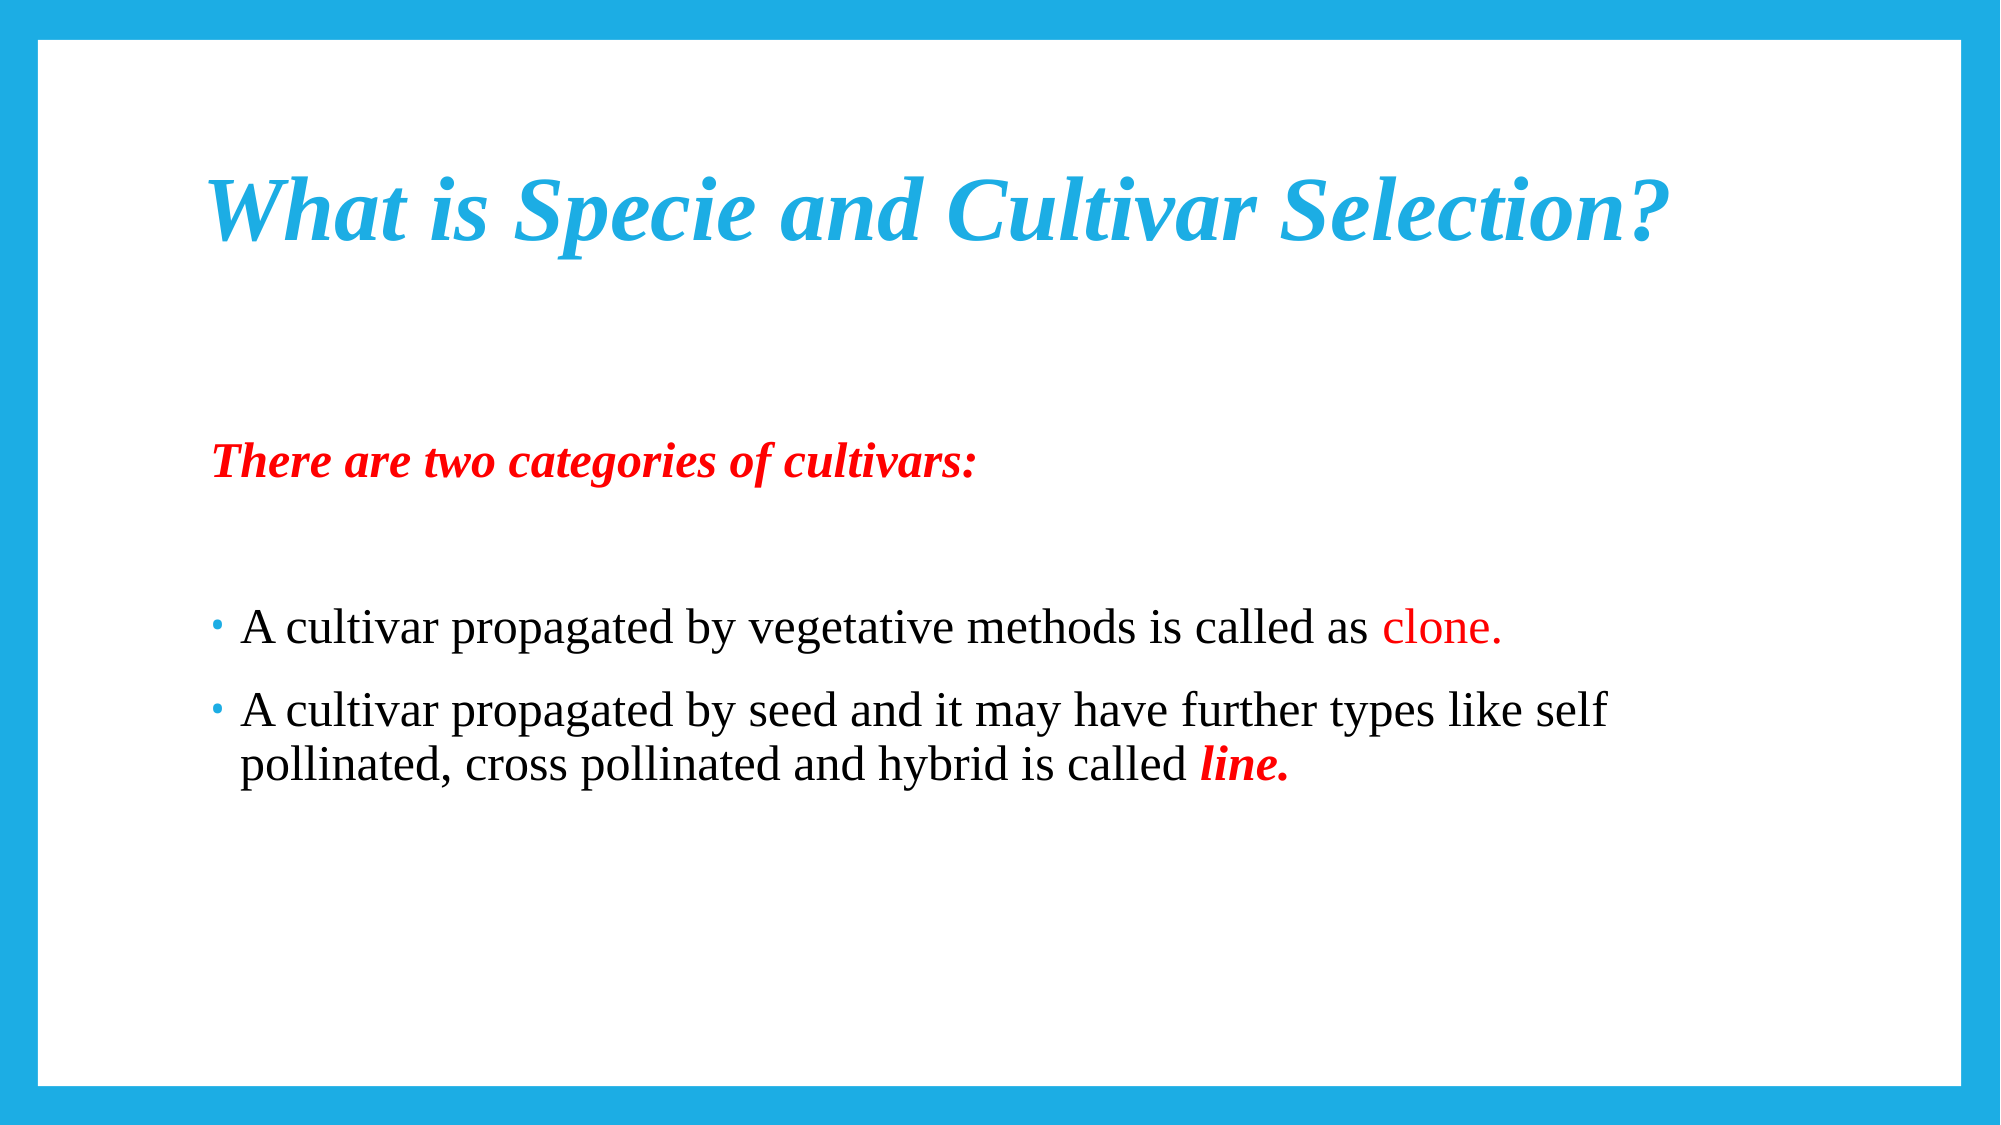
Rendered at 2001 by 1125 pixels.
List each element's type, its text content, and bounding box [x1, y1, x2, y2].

title What is Specie and Cultivar Selection? [187, 99, 1808, 323]
list There are two categories of cultivars: A cultivar propagated by vegetative methods is called as clone. A cultivar propagated by seed and it may have further types like self pollinated, cross pollinated and hybrid is called line. [187, 337, 1808, 1000]
